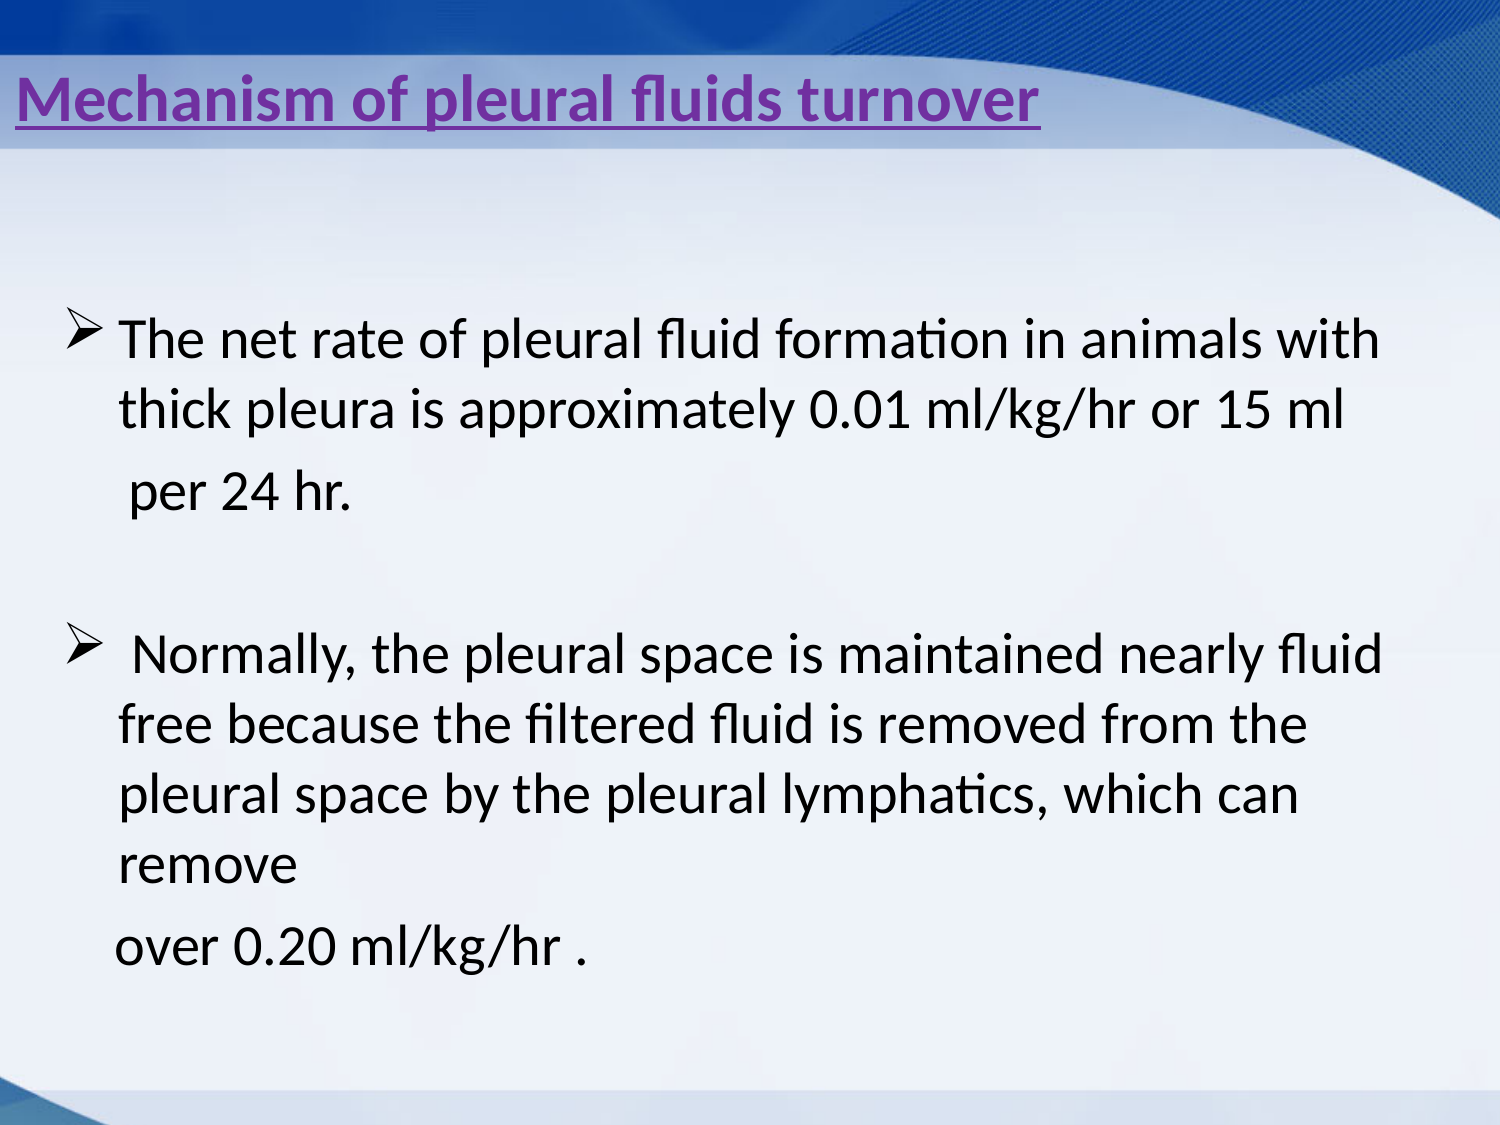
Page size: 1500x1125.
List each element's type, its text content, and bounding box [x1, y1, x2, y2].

picture [0, 0, 1500, 1125]
title Mechanism of pleural fluids turnover [0, 46, 1332, 223]
list The net rate of pleural fluid formation in animals with thick pleura is approximately 0.01 ml/kg/hr or 15 ml per 24 hr. Normally, the pleural space is maintained nearly fluid free because the filtered fluid is removed from the pleural space by the pleural lymphatics, which can remove over 0.20 ml/kg/hr . [46, 292, 1500, 1006]
